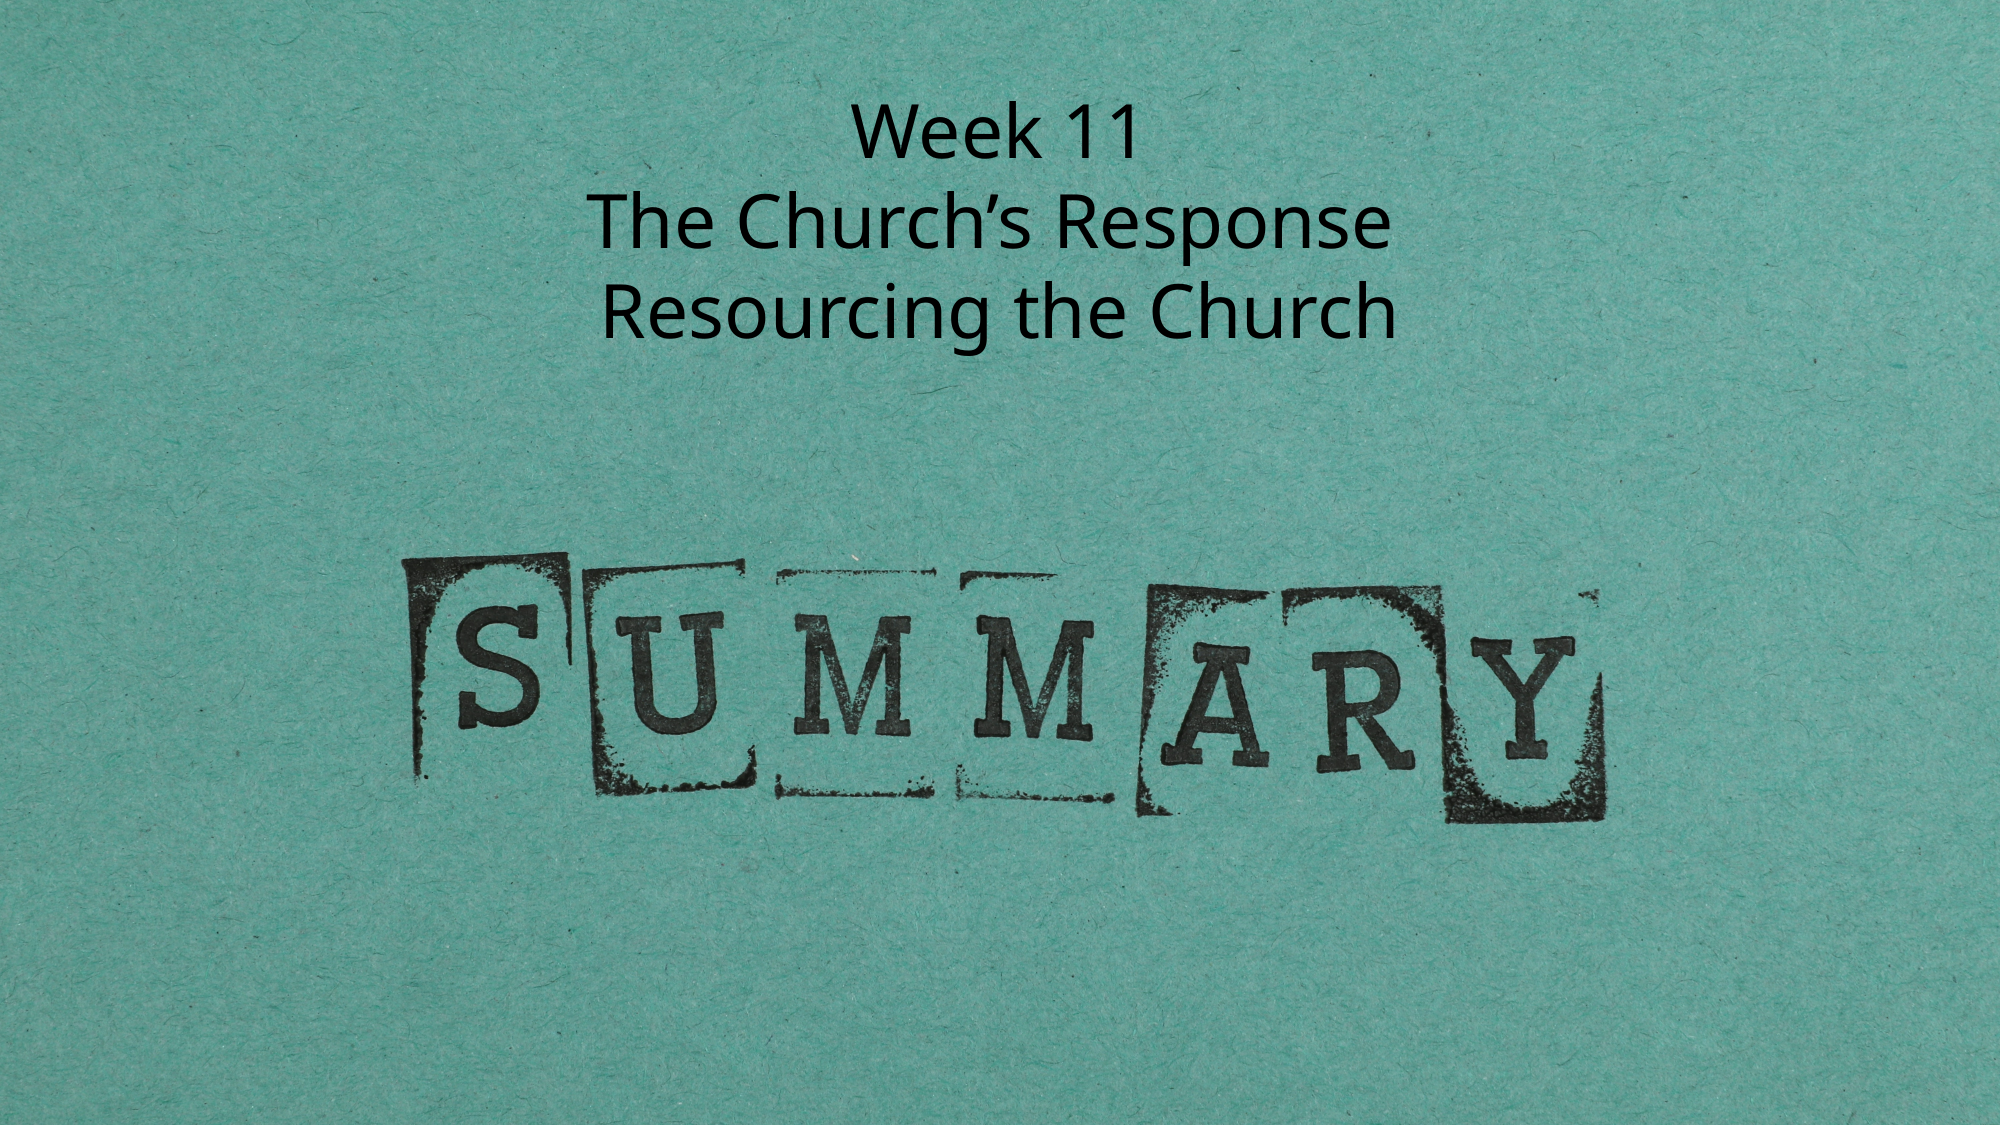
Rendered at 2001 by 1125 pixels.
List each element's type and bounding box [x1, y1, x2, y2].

list [0, 0, 2000, 1125]
